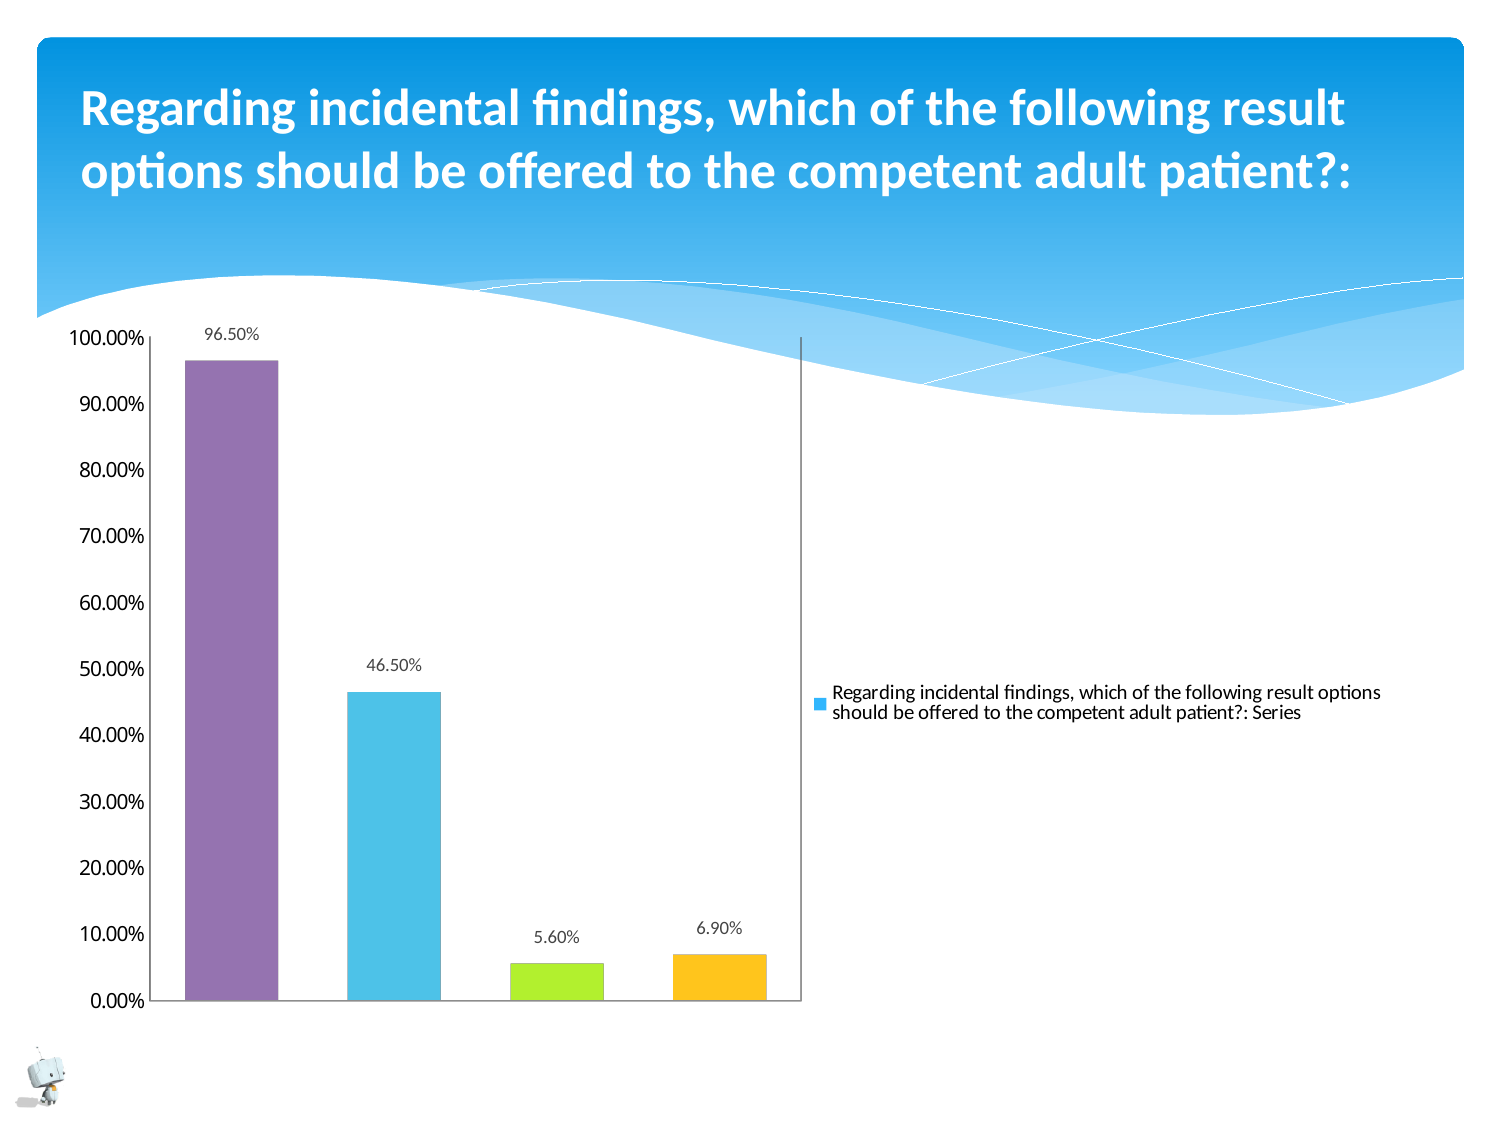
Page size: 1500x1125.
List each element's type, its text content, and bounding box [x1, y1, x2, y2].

text_box Regarding incidental findings, which of the following result options should be offered to the competent adult patient?: [65, 66, 1500, 207]
chart [40, 302, 1423, 1036]
picture [15, 1046, 66, 1110]
